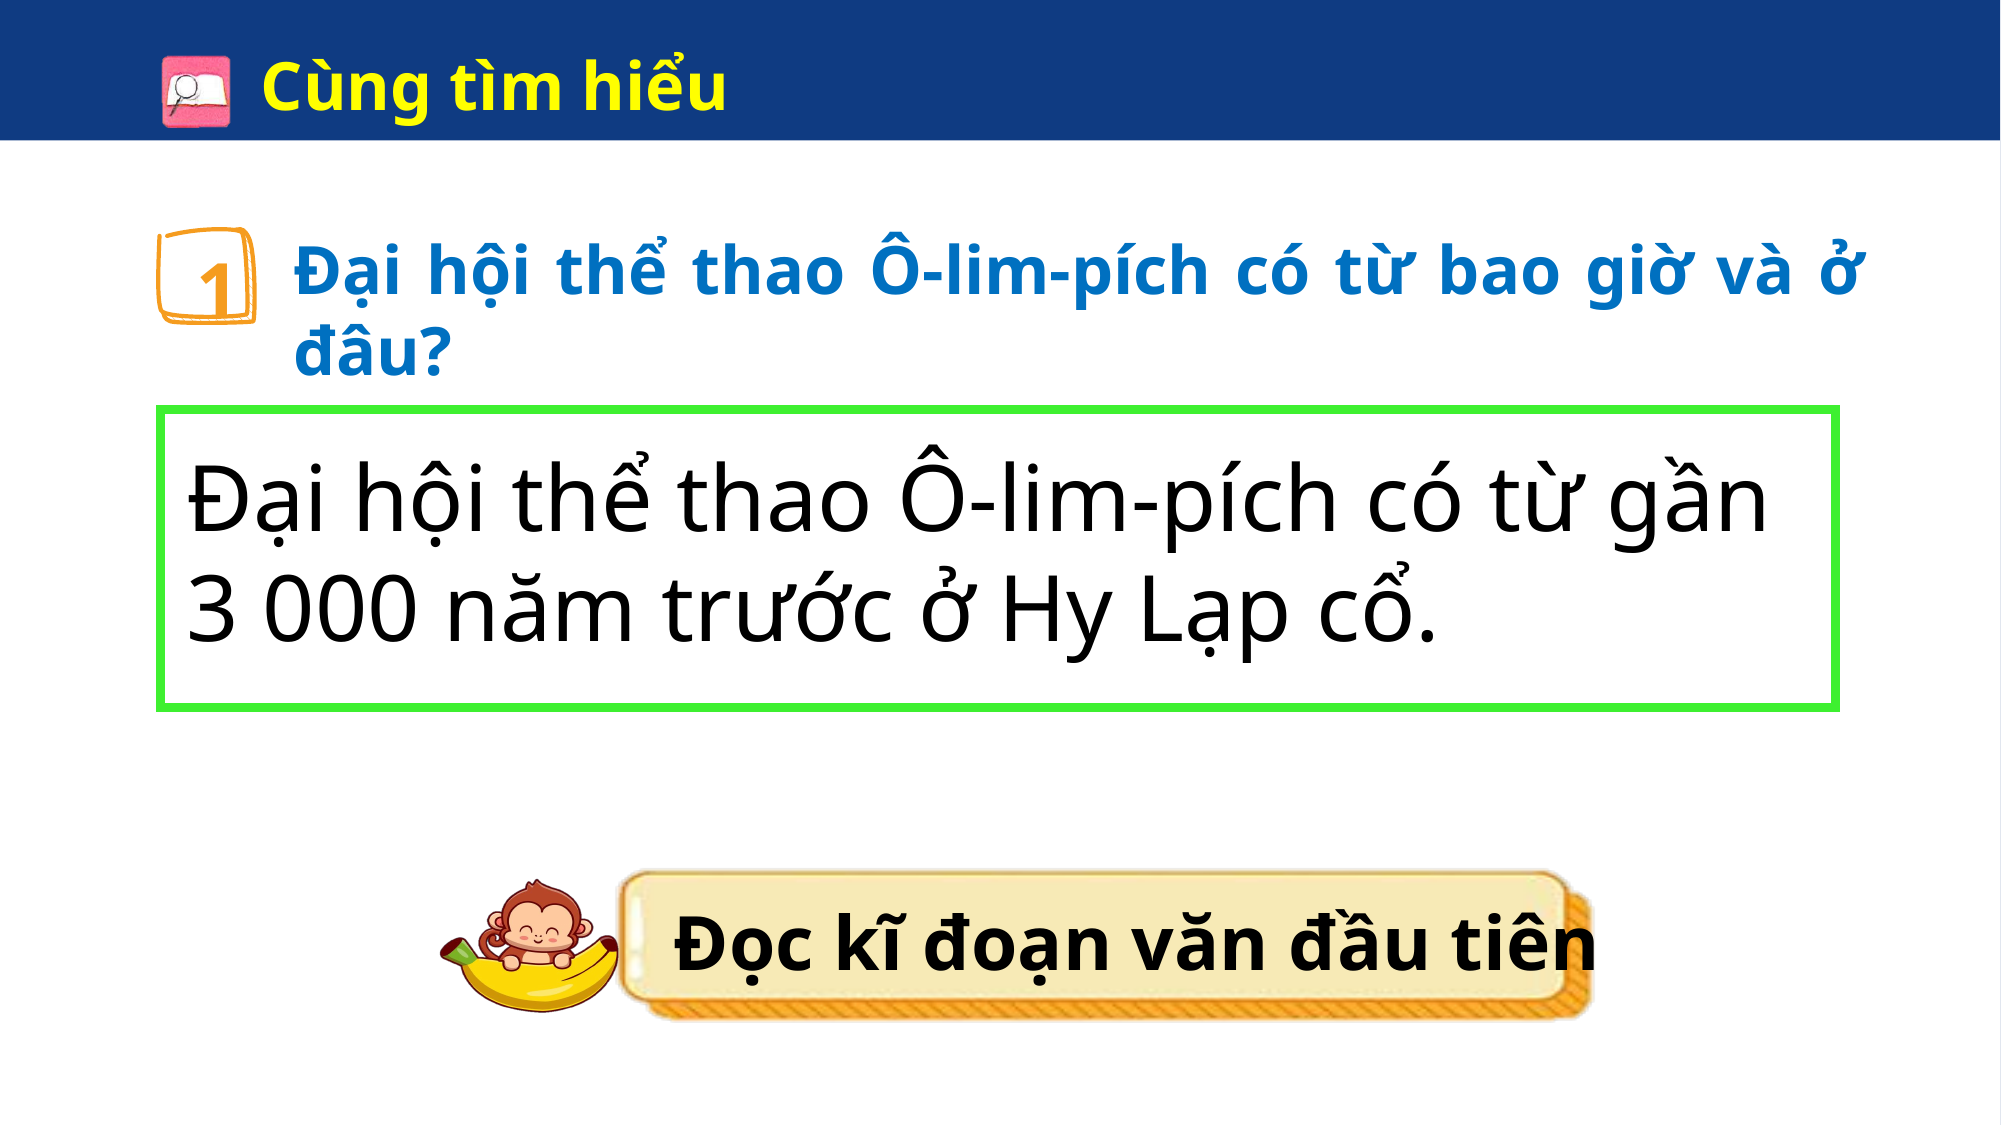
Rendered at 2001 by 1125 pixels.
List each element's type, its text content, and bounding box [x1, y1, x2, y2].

text_box Cùng tìm hiểu [218, 36, 772, 131]
picture [0, 0, 2001, 1125]
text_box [158, 212, 255, 329]
text_box Đại hội thể thao Ô-lim-pích có từ bao giờ và ở đâu? [278, 220, 1880, 396]
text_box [406, 597, 1650, 1125]
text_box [160, 409, 1841, 708]
